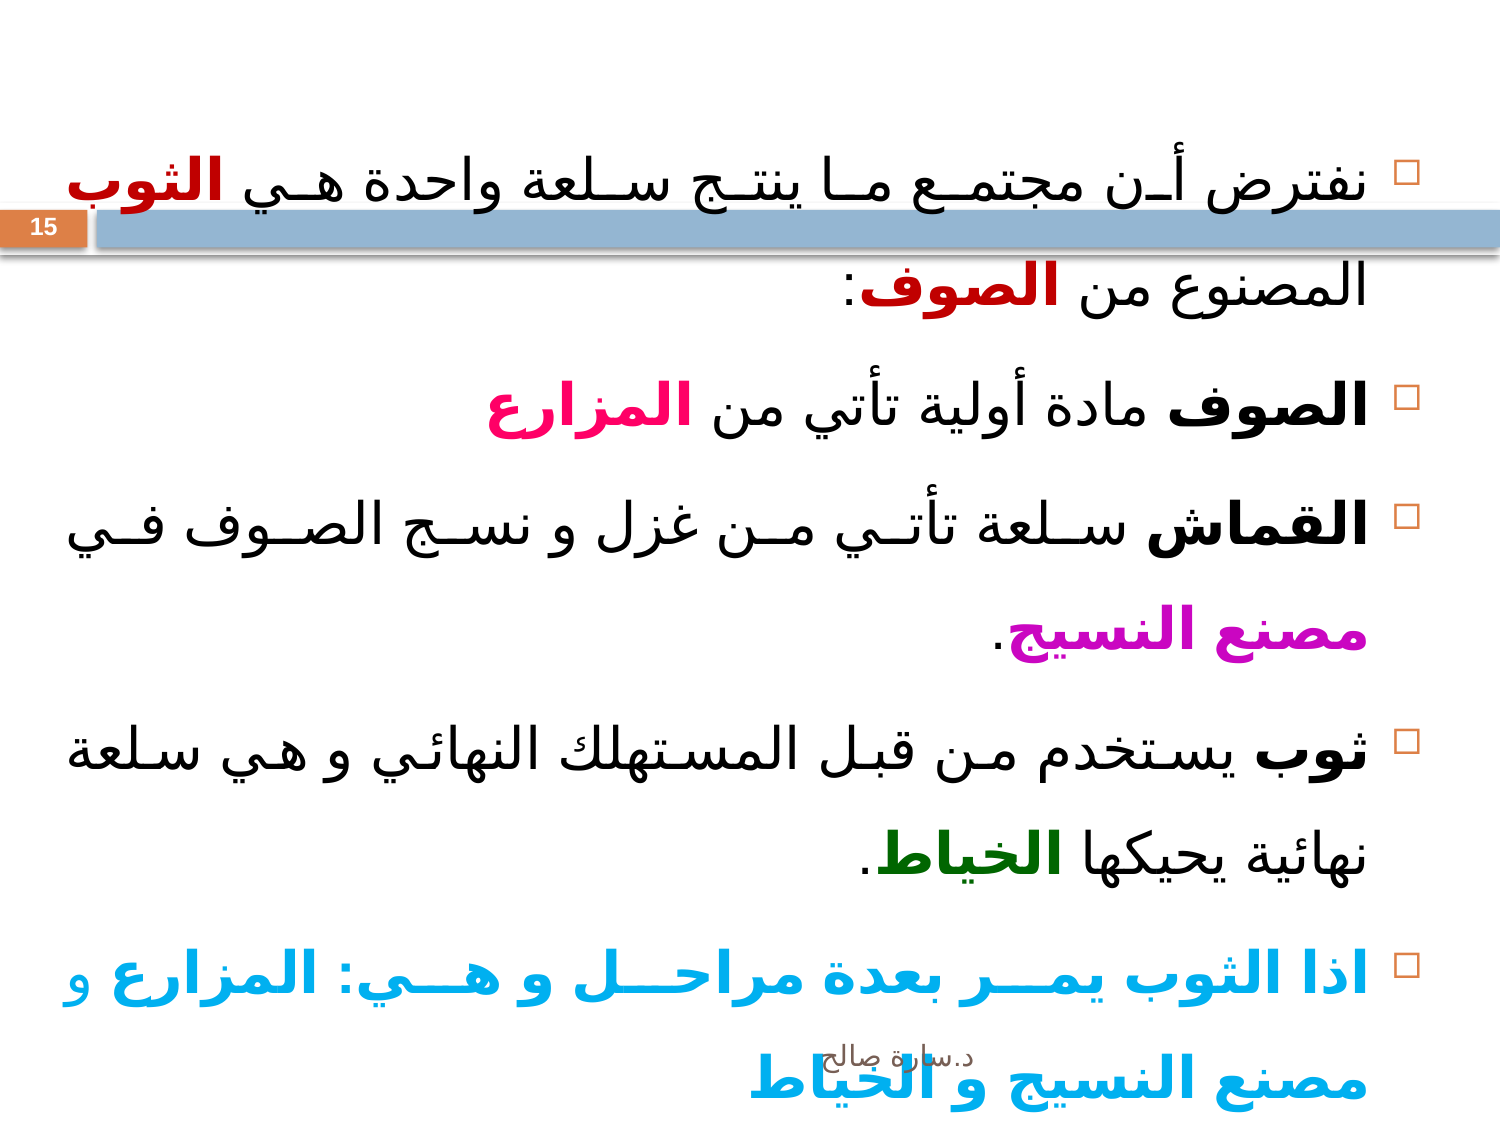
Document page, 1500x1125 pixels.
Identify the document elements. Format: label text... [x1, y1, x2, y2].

list نفترض أن مجتمع ما ينتج سلعة واحدة هي الثوب المصنوع من الصوف: الصوف مادة أولية تأتي من المزارع القماش سلعة تأتي من غزل و نسج الصوف في مصنع النسيج. ثوب يستخدم من قبل المستهلك النهائي و هي سلعة نهائية يحيكها الخياط. اذا الثوب يمر بعدة مراحل و هي: المزارع و مصنع النسيج و الخياط [50, 99, 1438, 1100]
footer د.سارة صالح [99, 1025, 990, 1085]
slide_number 15 [0, 208, 88, 249]
